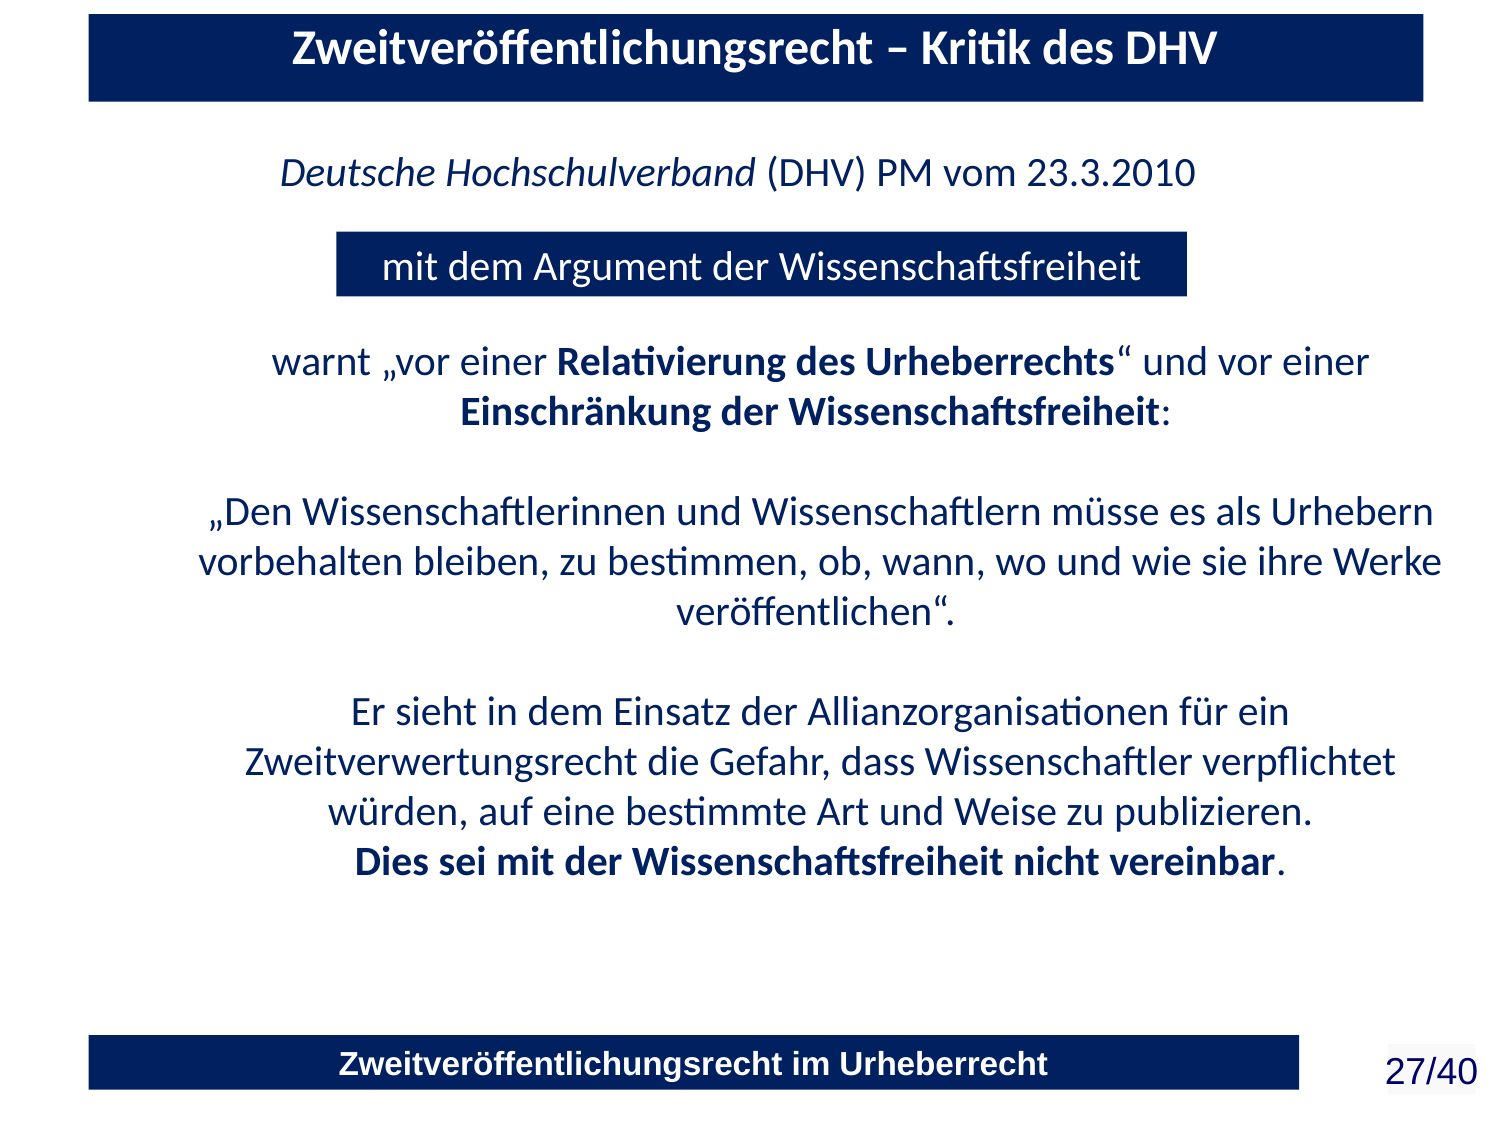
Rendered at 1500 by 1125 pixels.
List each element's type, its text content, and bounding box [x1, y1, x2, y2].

text_box Zweitveröffentlichungsrecht – Kritik des DHV [88, 14, 1424, 102]
text_box mit dem Argument der Wissenschaftsfreiheit [336, 231, 1187, 297]
text_box Deutsche Hochschulverband (DHV) PM vom 23.3.2010 [88, 137, 1388, 202]
text_box warnt „vor einer Relativierung des Urheberrechts“ und vor einer Einschränkung der Wissenschaftsfreiheit: „Den Wissenschaftlerinnen und Wissenschaftlern müsse es als Urhebern vorbehalten bleiben, zu bestimmen, ob, wann, wo und wie sie ihre Werke veröffentlichen“. Er sieht in dem Einsatz der Allianzorganisationen für ein Zweitverwertungsrecht die Gefahr, dass Wissenschaftler verpflichtet würden, auf eine bestimmte Art und Weise zu publizieren. Dies sei mit der Wissenschaftsfreiheit nicht vereinbar. [171, 326, 1471, 892]
